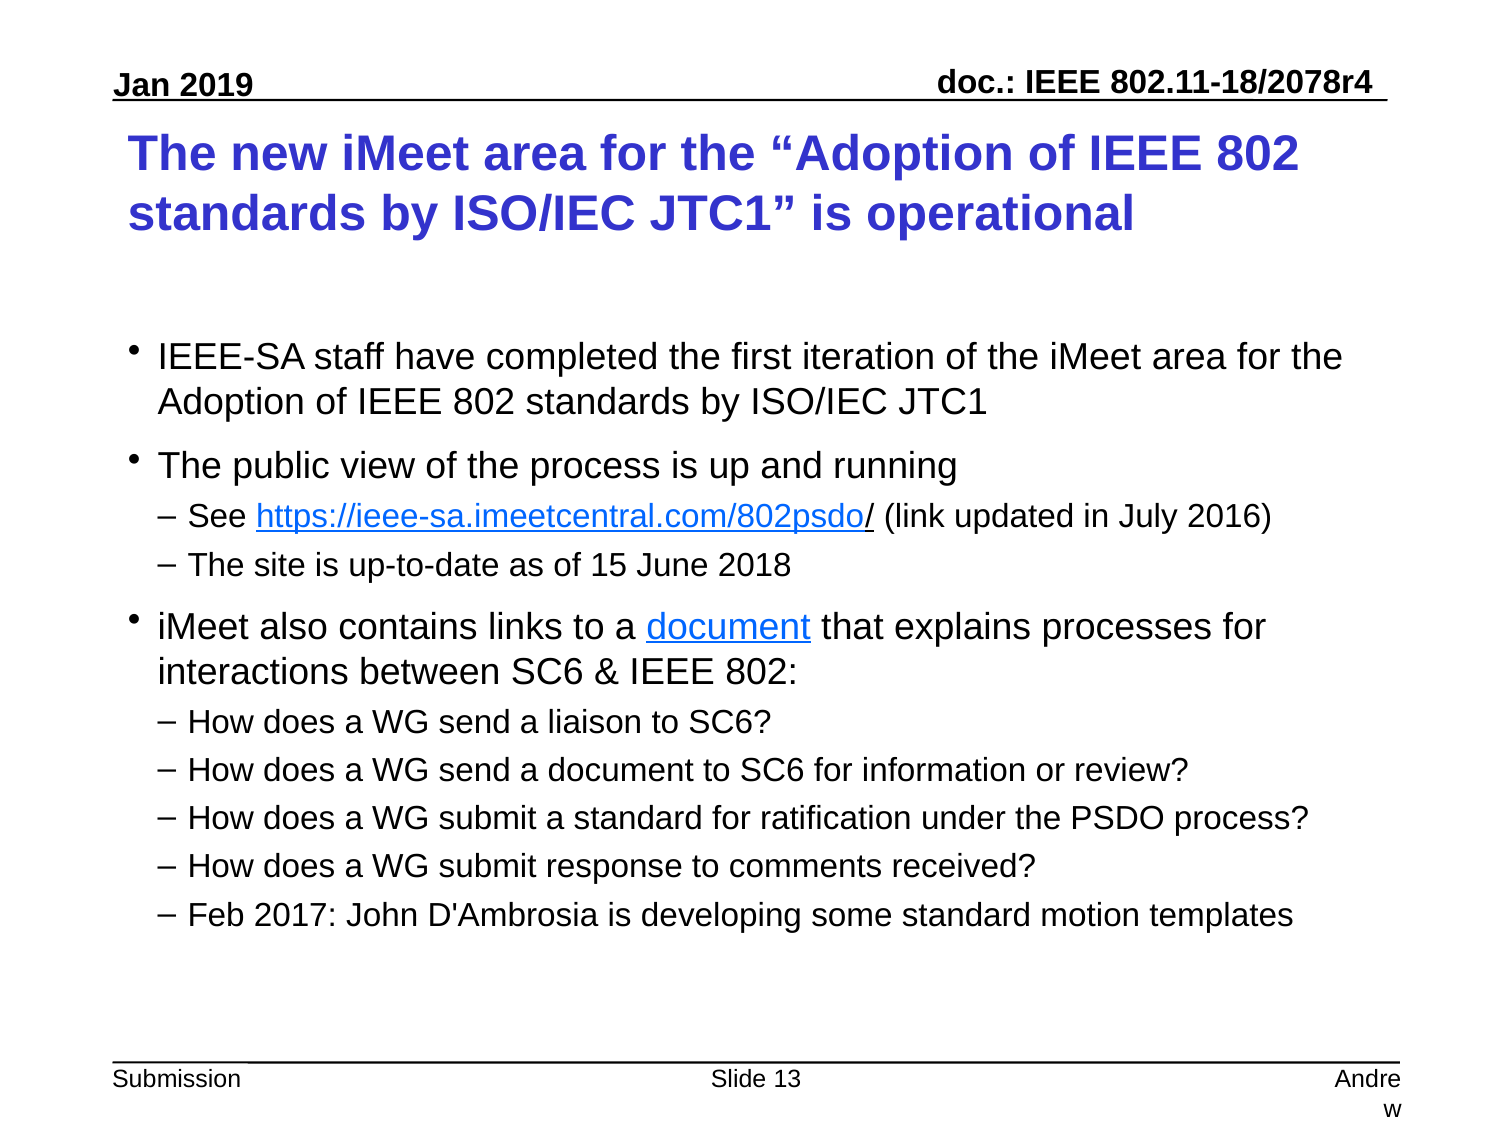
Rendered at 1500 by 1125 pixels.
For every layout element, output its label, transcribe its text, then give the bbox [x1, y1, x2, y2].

title The new iMeet area for the “Adoption of IEEE 802 standards by ISO/IEC JTC1” is operational [112, 112, 1388, 288]
slide_number Slide 13 [709, 1061, 803, 1093]
list IEEE-SA staff have completed the first iteration of the iMeet area for the Adoption of IEEE 802 standards by ISO/IEC JTC1 The public view of the process is up and running See https://ieee-sa.imeetcentral.com/802psdo/ (link updated in July 2016) The site is up-to-date as of 15 June 2018 iMeet also contains links to a document that explains processes for interactions between SC6 & IEEE 802: How does a WG send a liaison to SC6? How does a WG send a document to SC6 for information or review? How does a WG submit a standard for ratification under the PSDO process? How does a WG submit response to comments received? Feb 2017: John D'Ambrosia is developing some standard motion templates [112, 324, 1388, 1000]
footer Andrew Myles, Cisco [1320, 1061, 1402, 1093]
